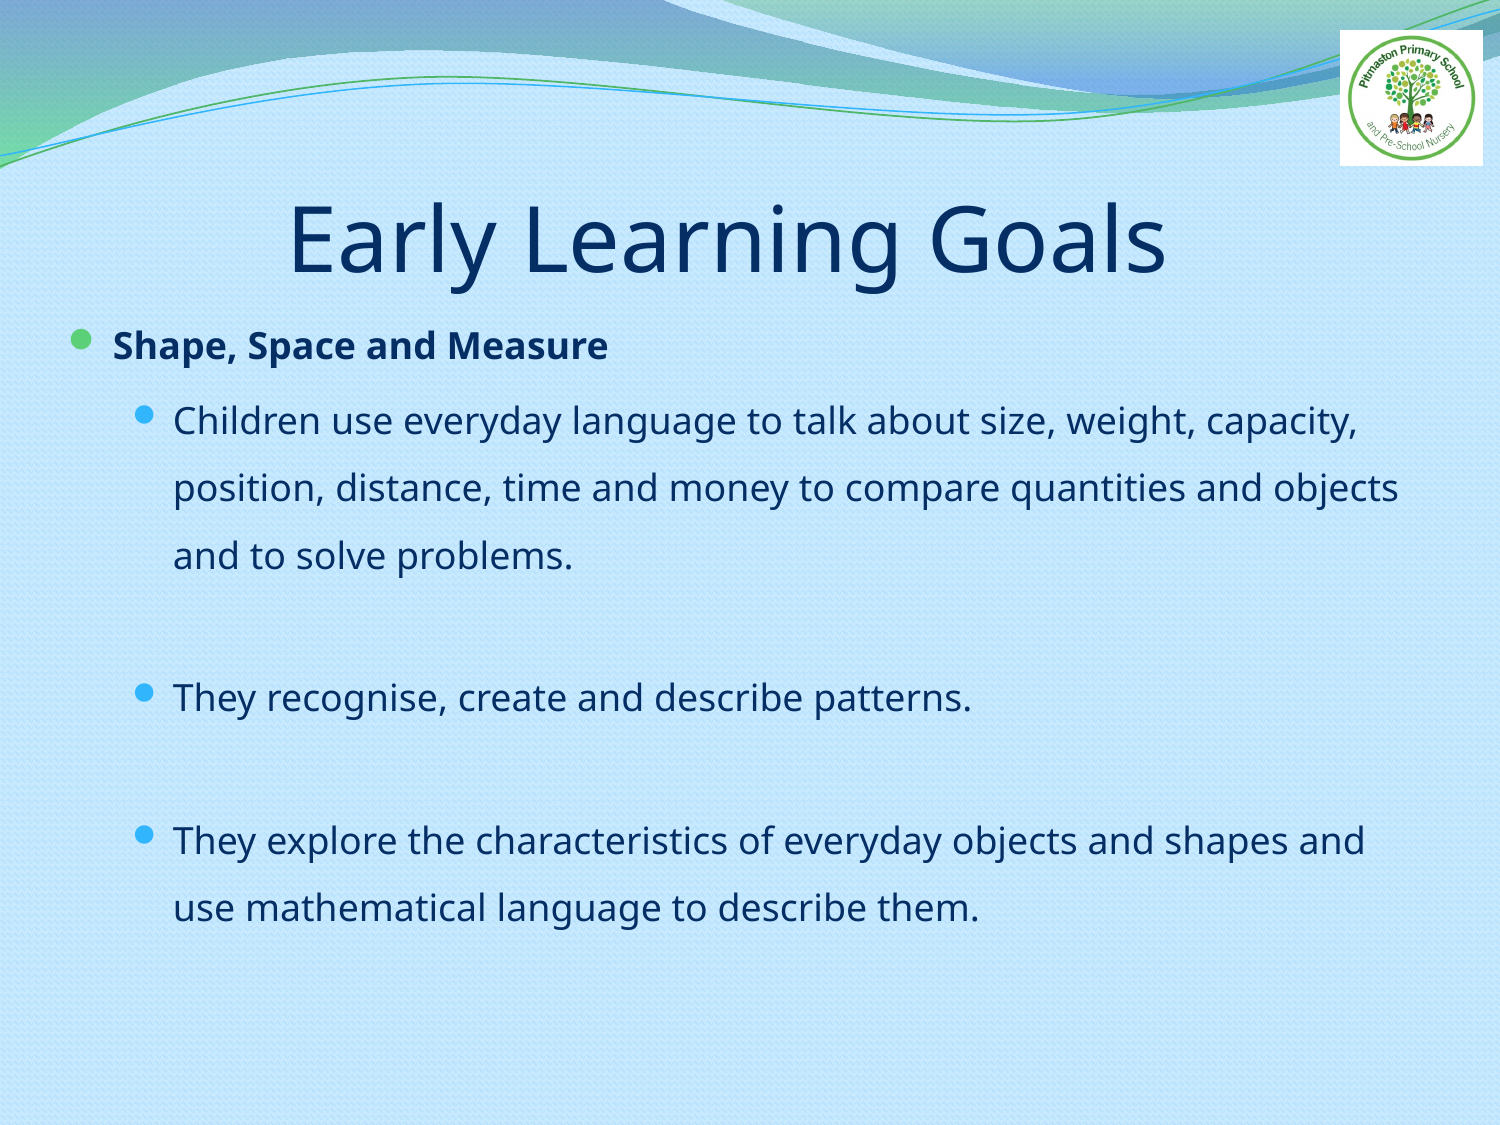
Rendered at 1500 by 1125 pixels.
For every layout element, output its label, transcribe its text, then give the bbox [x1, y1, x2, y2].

title Early Learning Goals [53, 30, 1404, 291]
picture [1340, 30, 1483, 166]
list Shape, Space and Measure Children use everyday language to talk about size, weight, capacity, position, distance, time and money to compare quantities and objects and to solve problems. They recognise, create and describe patterns. They explore the characteristics of everyday objects and shapes and use mathematical language to describe them. [53, 314, 1436, 1125]
